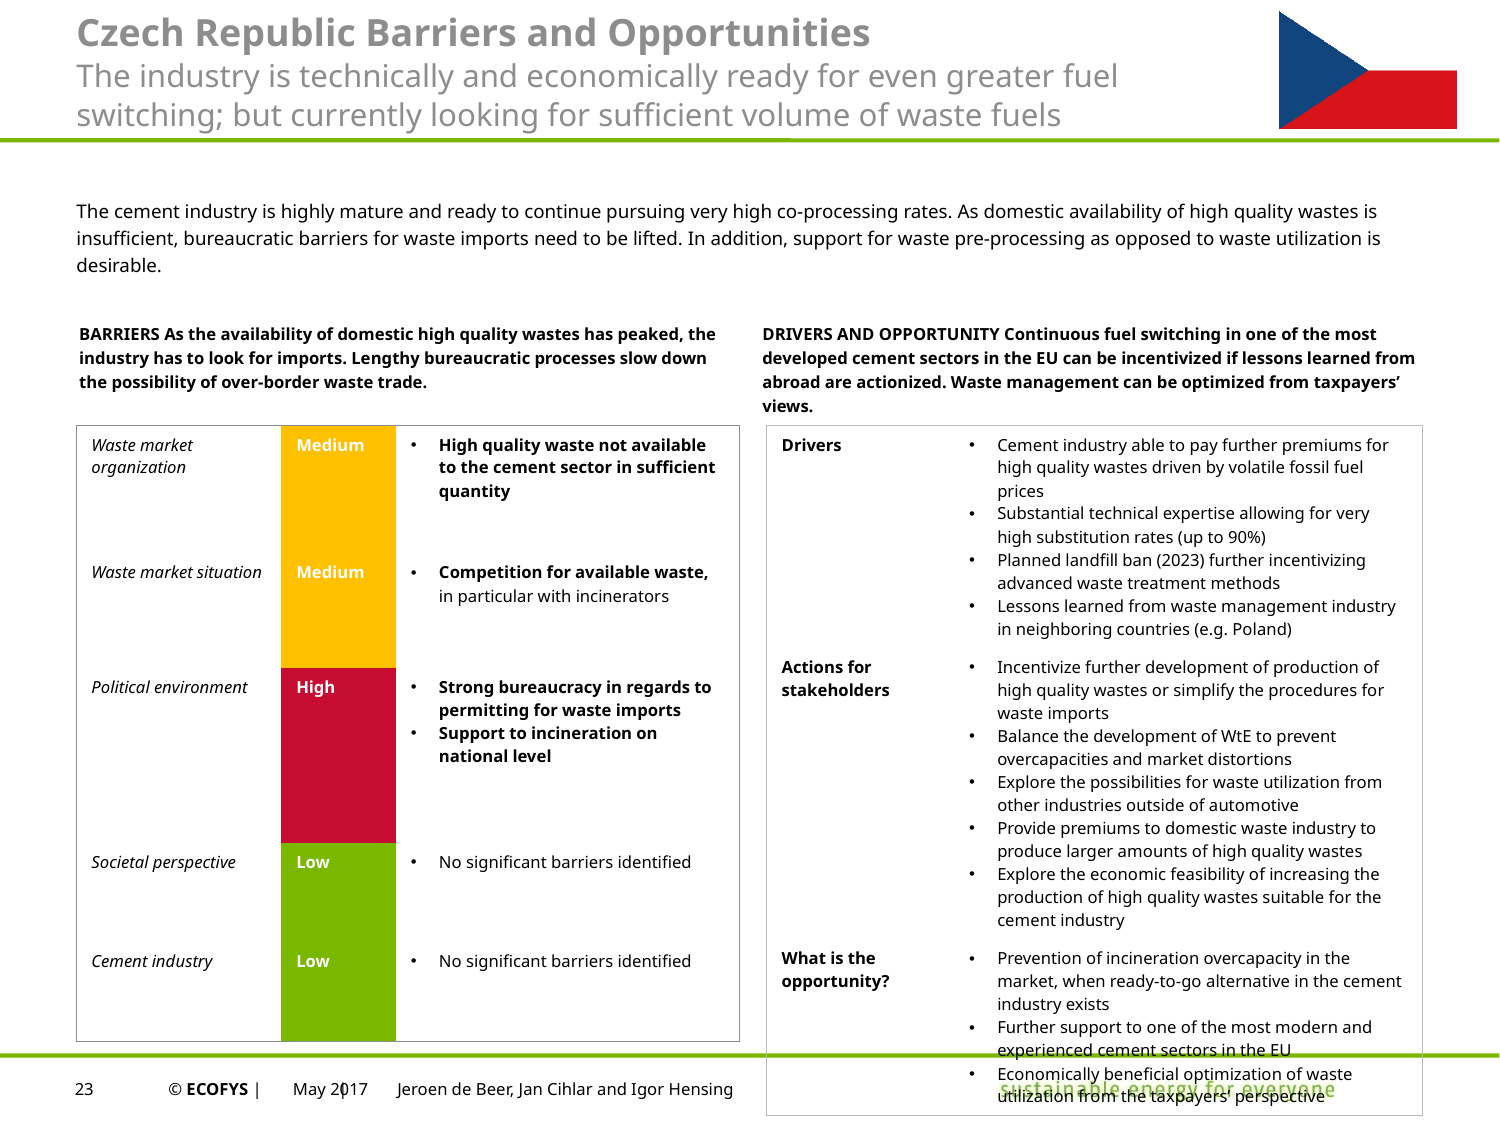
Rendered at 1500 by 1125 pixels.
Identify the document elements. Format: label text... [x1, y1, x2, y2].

table_cell Medium [281, 554, 396, 668]
table_cell Strong bureaucracy in regards to permitting for waste imports Support to incineration on national level [396, 668, 739, 843]
table_header Drivers [767, 426, 954, 648]
table_header Medium [281, 426, 396, 554]
table_cell High [281, 668, 396, 843]
table_cell Waste market situation [77, 554, 281, 668]
table_cell No significant barriers identified [396, 942, 739, 1041]
table_cell Prevention of incineration overcapacity in the market, when ready-to-go alternative in the cement industry exists Further support to one of the most modern and experienced cement sectors in the EU Economically beneficial optimization of waste utilization from the taxpayers’ perspective [954, 939, 1422, 1115]
picture [1279, 10, 1458, 129]
table_cell Societal perspective [77, 843, 281, 942]
title Czech Republic Barriers and Opportunities The industry is technically and economically ready for even greater fuel switching; but currently looking for sufficient volume of waste fuels [76, 0, 1260, 139]
slide_number 23 [0, 1079, 169, 1104]
footer Jeroen de Beer, Jan Cihlar and Igor Hensing [397, 1079, 766, 1108]
list BARRIERS As the availability of domestic high quality wastes has peaked, the industry has to look for imports. Lengthy bureaucratic processes slow down the possibility of over-border waste trade. [79, 320, 740, 425]
table_cell No significant barriers identified [396, 843, 739, 942]
table_cell Low [281, 942, 396, 1041]
table_cell Competition for available waste, in particular with incinerators [396, 554, 739, 668]
table_cell Political environment [77, 668, 281, 843]
table_header High quality waste not available to the cement sector in sufficient quantity [396, 426, 739, 554]
table_cell Actions for stakeholders [767, 648, 954, 939]
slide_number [277, 1079, 385, 1101]
table_cell Cement industry [77, 942, 281, 1041]
table_cell Incentivize further development of production of high quality wastes or simplify the procedures for waste imports Balance the development of WtE to prevent overcapacities and market distortions Explore the possibilities for waste utilization from other industries outside of automotive Provide premiums to domestic waste industry to produce larger amounts of high quality wastes Explore the economic feasibility of increasing the production of high quality wastes suitable for the cement industry [954, 648, 1422, 939]
text_box The cement industry is highly mature and ready to continue pursuing very high co-processing rates. As domestic availability of high quality wastes is insufficient, bureaucratic barriers for waste imports need to be lifted. In addition, support for waste pre-processing as opposed to waste utilization is desirable. [76, 195, 1423, 305]
table_header Waste market organization [77, 426, 281, 554]
table_cell What is the opportunity? [767, 939, 954, 1115]
table_cell Low [281, 843, 396, 942]
table_header Cement industry able to pay further premiums for high quality wastes driven by volatile fossil fuel prices Substantial technical expertise allowing for very high substitution rates (up to 90%) Planned landfill ban (2023) further incentivizing advanced waste treatment methods Lessons learned from waste management industry in neighboring countries (e.g. Poland) [954, 426, 1422, 648]
list DRIVERS AND OPPORTUNITY Continuous fuel switching in one of the most developed cement sectors in the EU can be incentivized if lessons learned from abroad are actionized. Waste management can be optimized from taxpayers’ views. [762, 320, 1423, 441]
